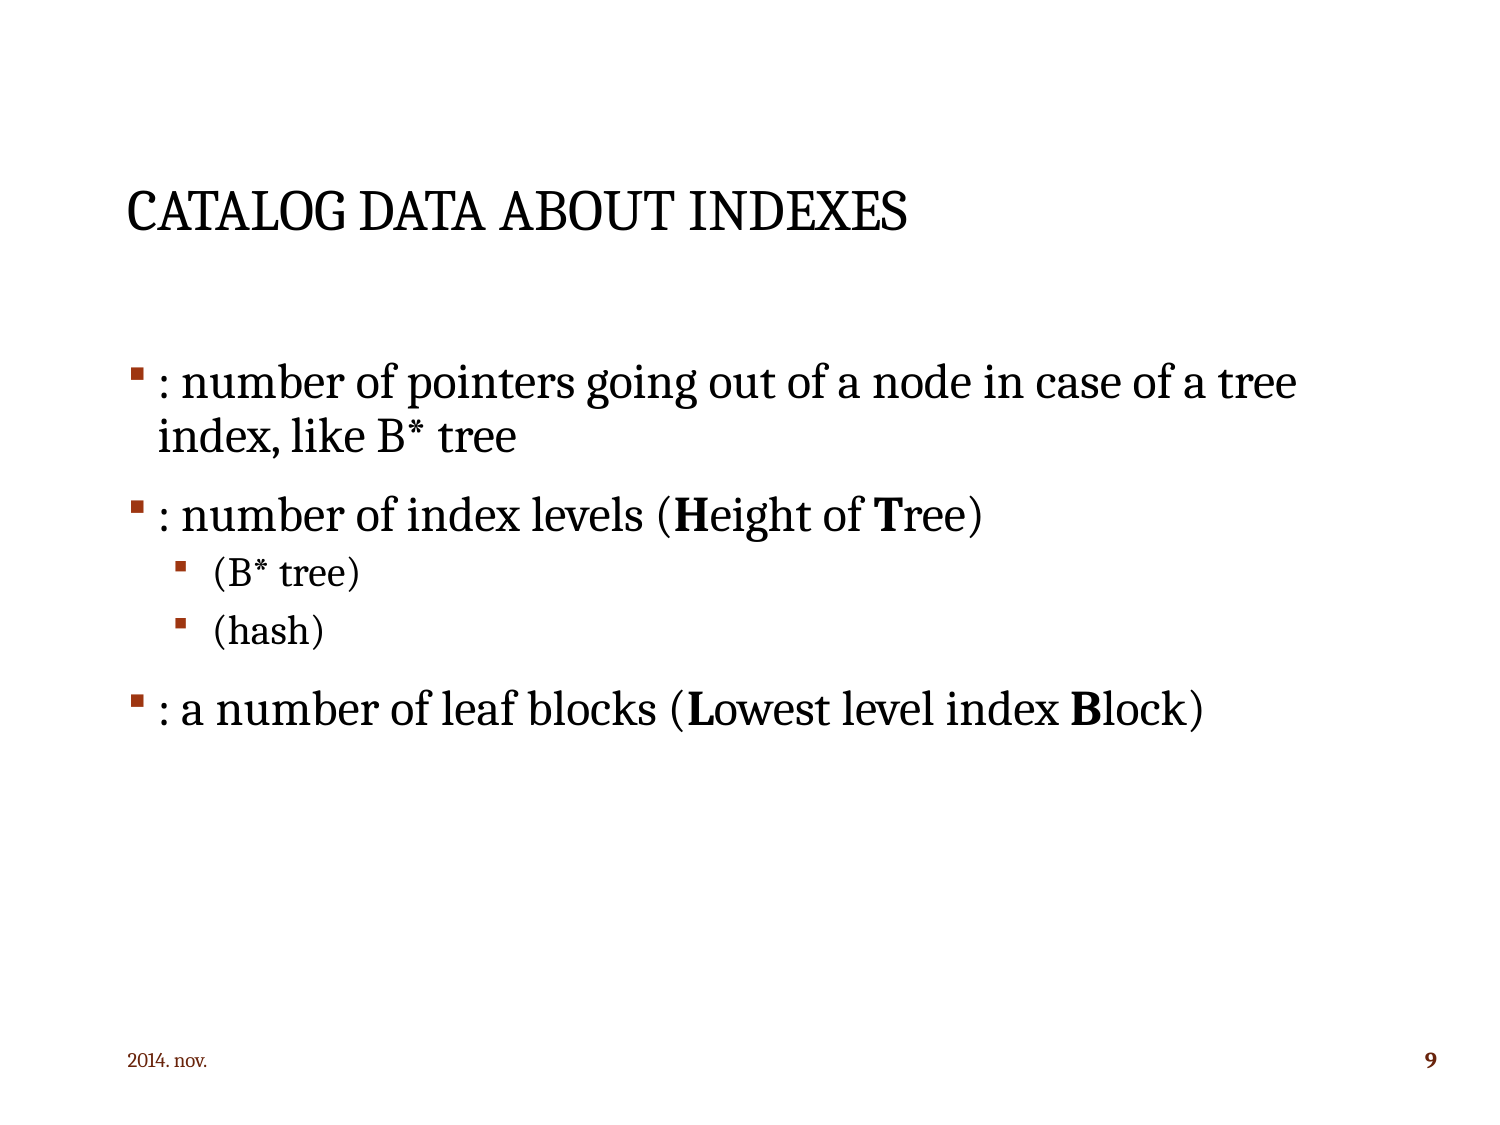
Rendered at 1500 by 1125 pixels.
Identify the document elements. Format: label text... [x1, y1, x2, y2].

slide_number 9 [1391, 1028, 1471, 1089]
title Catalog data about indexes [112, 79, 1388, 344]
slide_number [112, 1028, 516, 1089]
